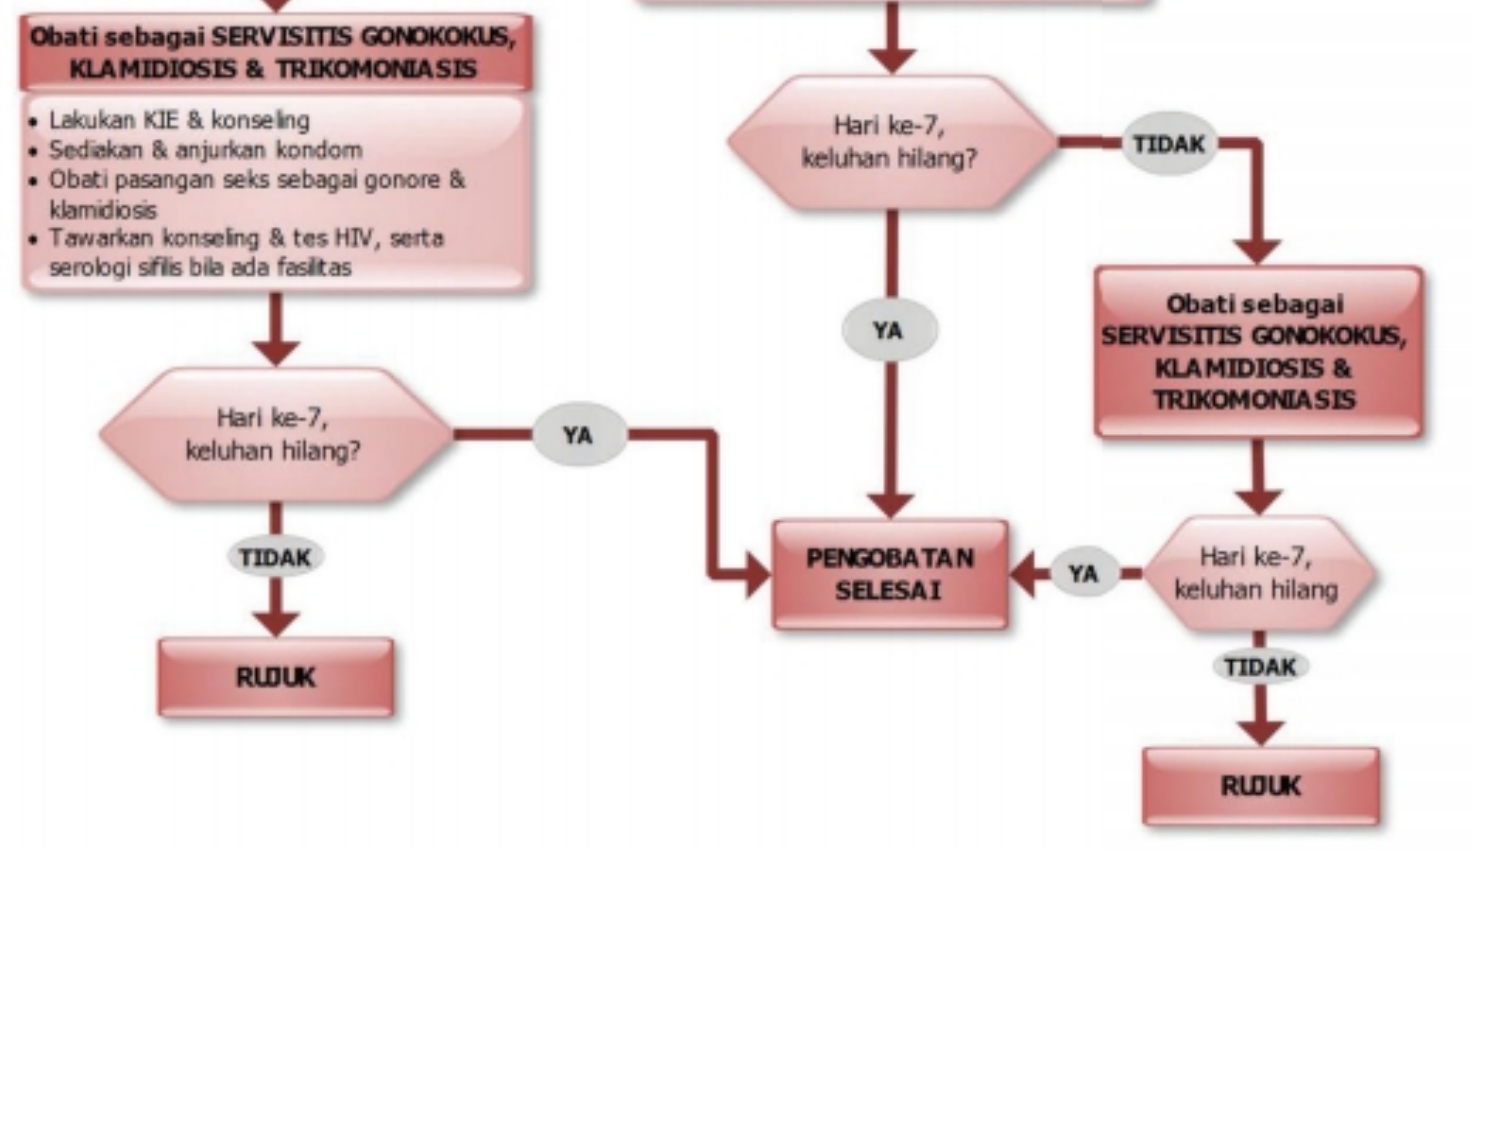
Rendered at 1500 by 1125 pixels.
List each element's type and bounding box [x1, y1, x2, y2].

picture [0, 0, 1500, 850]
